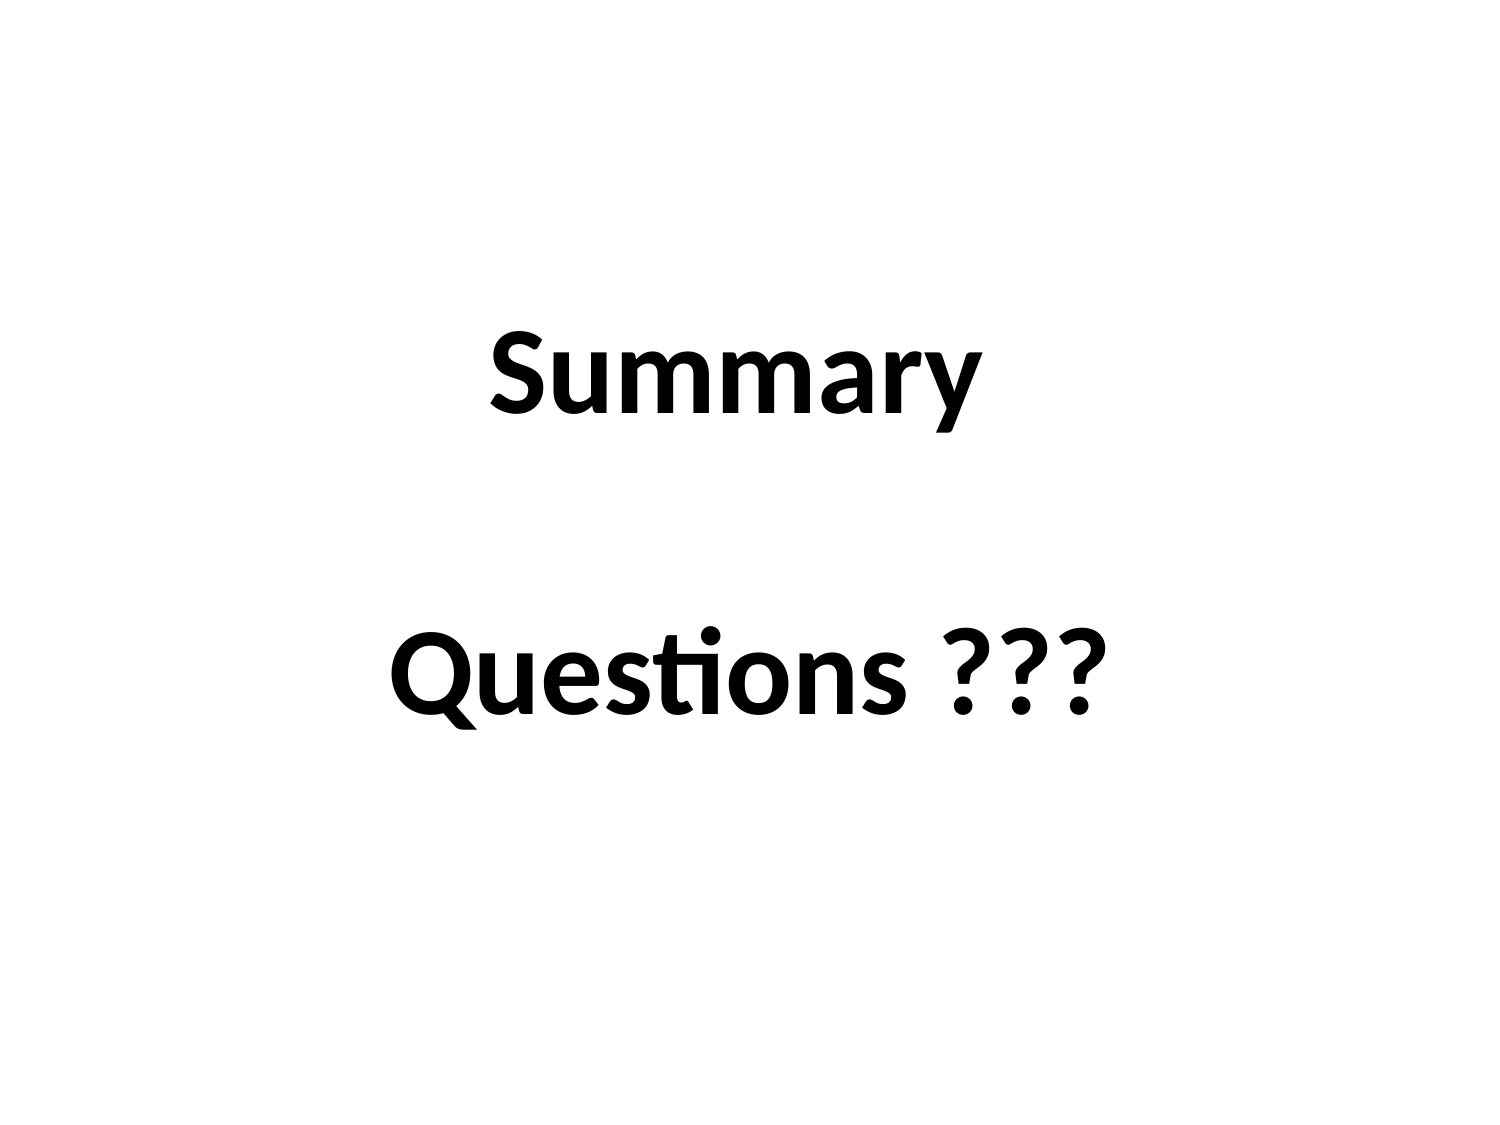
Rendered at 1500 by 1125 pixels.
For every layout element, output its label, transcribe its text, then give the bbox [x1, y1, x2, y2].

list Summary Questions ??? [103, 299, 1397, 1014]
